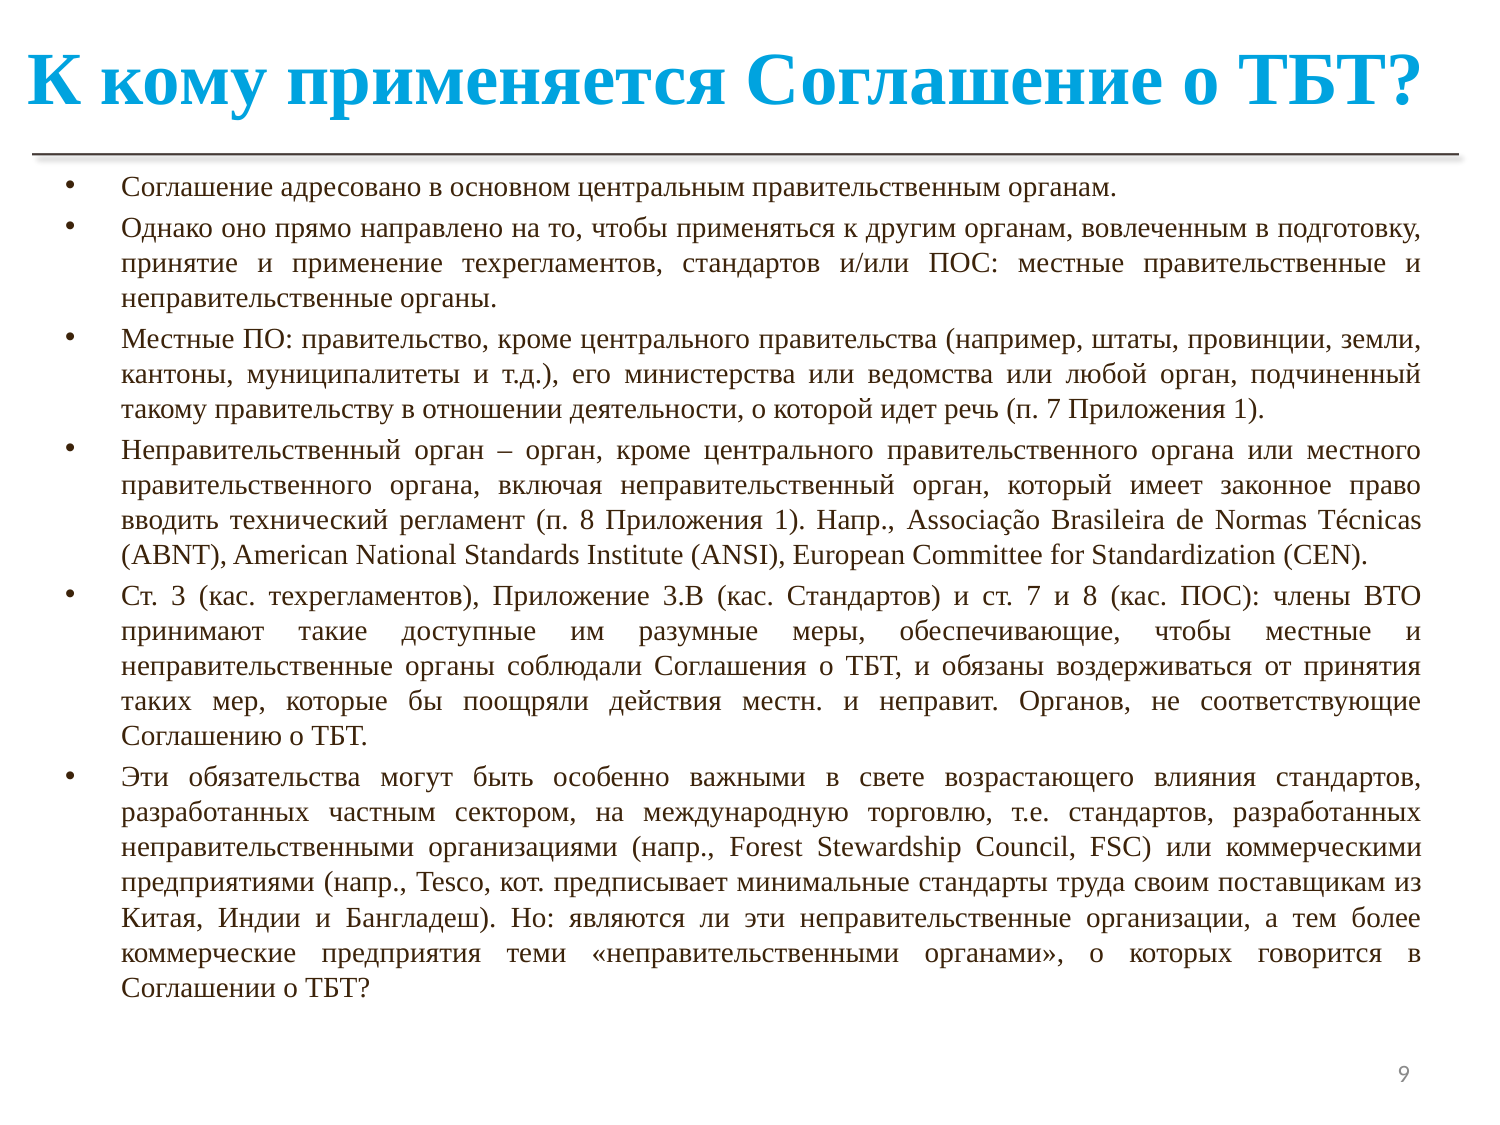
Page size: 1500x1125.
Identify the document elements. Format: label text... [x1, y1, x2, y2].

picture [28, 149, 1472, 170]
title К кому применяется Соглашение о ТБТ? [12, 0, 1488, 150]
list Соглашение адресовано в основном центральным правительственным органам. Однако оно прямо направлено на то, чтобы применяться к другим органам, вовлеченным в подготовку, принятие и применение техрегламентов, стандартов и/или ПОС: местные правительственные и неправительственные органы. Местные ПО: правительство, кроме центрального правительства (например, штаты, провинции, земли, кантоны, муниципалитеты и т.д.), его министерства или ведомства или любой орган, подчиненный такому правительству в отношении деятельности, о которой идет речь (п. 7 Приложения 1). Неправительственный орган – орган, кроме центрального правительственного органа или местного правительственного органа, включая неправительственный орган, который имеет законное право вводить технический регламент (п. 8 Приложения 1). Напр., Associação Brasileira de Normas Técnicas (ABNT), American National Standards Institute (ANSI), European Committee for Standardization (CEN). Ст. 3 (кас. техрегламентов), Приложение 3.В (кас. Стандартов) и ст. 7 и 8 (кас. ПОС): члены ВТО принимают такие доступные им разумные меры, обеспечивающие, чтобы местные и неправительственные органы соблюдали Соглашения о ТБТ, и обязаны воздерживаться от принятия таких мер, которые бы поощряли действия местн. и неправит. Органов, не соответствующие Соглашению о ТБТ. Эти обязательства могут быть особенно важными в свете возрастающего влияния стандартов, разработанных частным сектором, на международную торговлю, т.е. стандартов, разработанных неправительственными организациями (напр., Forest Stewardship Council, FSC) или коммерческими предприятиями (напр., Tesco, кот. предписывает минимальные стандарты труда своим поставщикам из Китая, Индии и Бангладеш). Но: являются ли эти неправительственные организации, а тем более коммерческие предприятия теми «неправительственными органами», о которых говорится в Соглашении о ТБТ? [50, 178, 1438, 1038]
slide_number 9 [1074, 1042, 1425, 1103]
